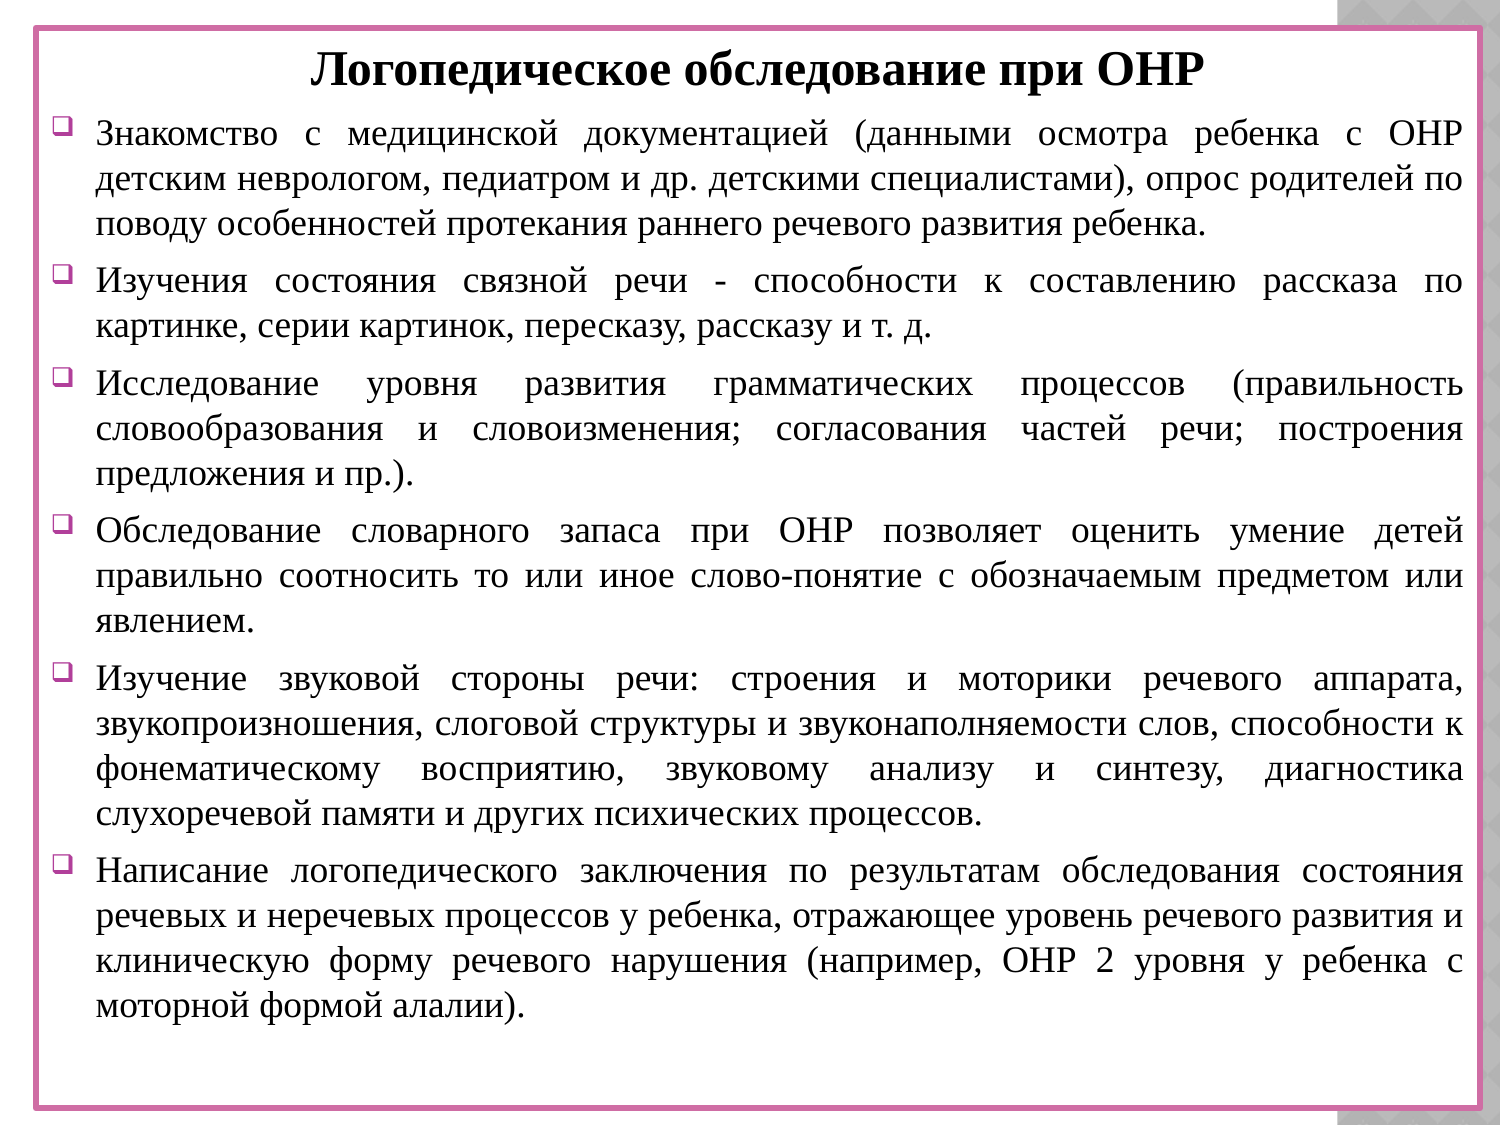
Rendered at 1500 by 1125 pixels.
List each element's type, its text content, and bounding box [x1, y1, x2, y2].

list Логопедическое обследование при ОНР Знакомство с медицинской документацией (данными осмотра ребенка с ОНР детским неврологом, педиатром и др. детскими специалистами), опрос родителей по поводу особенностей протекания раннего речевого развития ребенка. Изучения состояния связной речи - способности к составлению рассказа по картинке, серии картинок, пересказу, рассказу и т. д. Исследование уровня развития грамматических процессов (правильность словообразования и словоизменения; согласования частей речи; построения предложения и пр.). Обследование словарного запаса при ОНР позволяет оценить умение детей правильно соотносить то или иное слово-понятие с обозначаемым предметом или явлением. Изучение звуковой стороны речи: строения и моторики речевого аппарата, звукопроизношения, слоговой структуры и звуконаполняемости слов, способности к фонематическому восприятию, звуковому анализу и синтезу, диагностика слухоречевой памяти и других психических процессов. Написание логопедического заключения по результатам обследования состояния речевых и неречевых процессов у ребенка, отражающее уровень речевого развития и клиническую форму речевого нарушения (например, ОНР 2 уровня у ребенка с моторной формой алалии). [33, 25, 1483, 1111]
